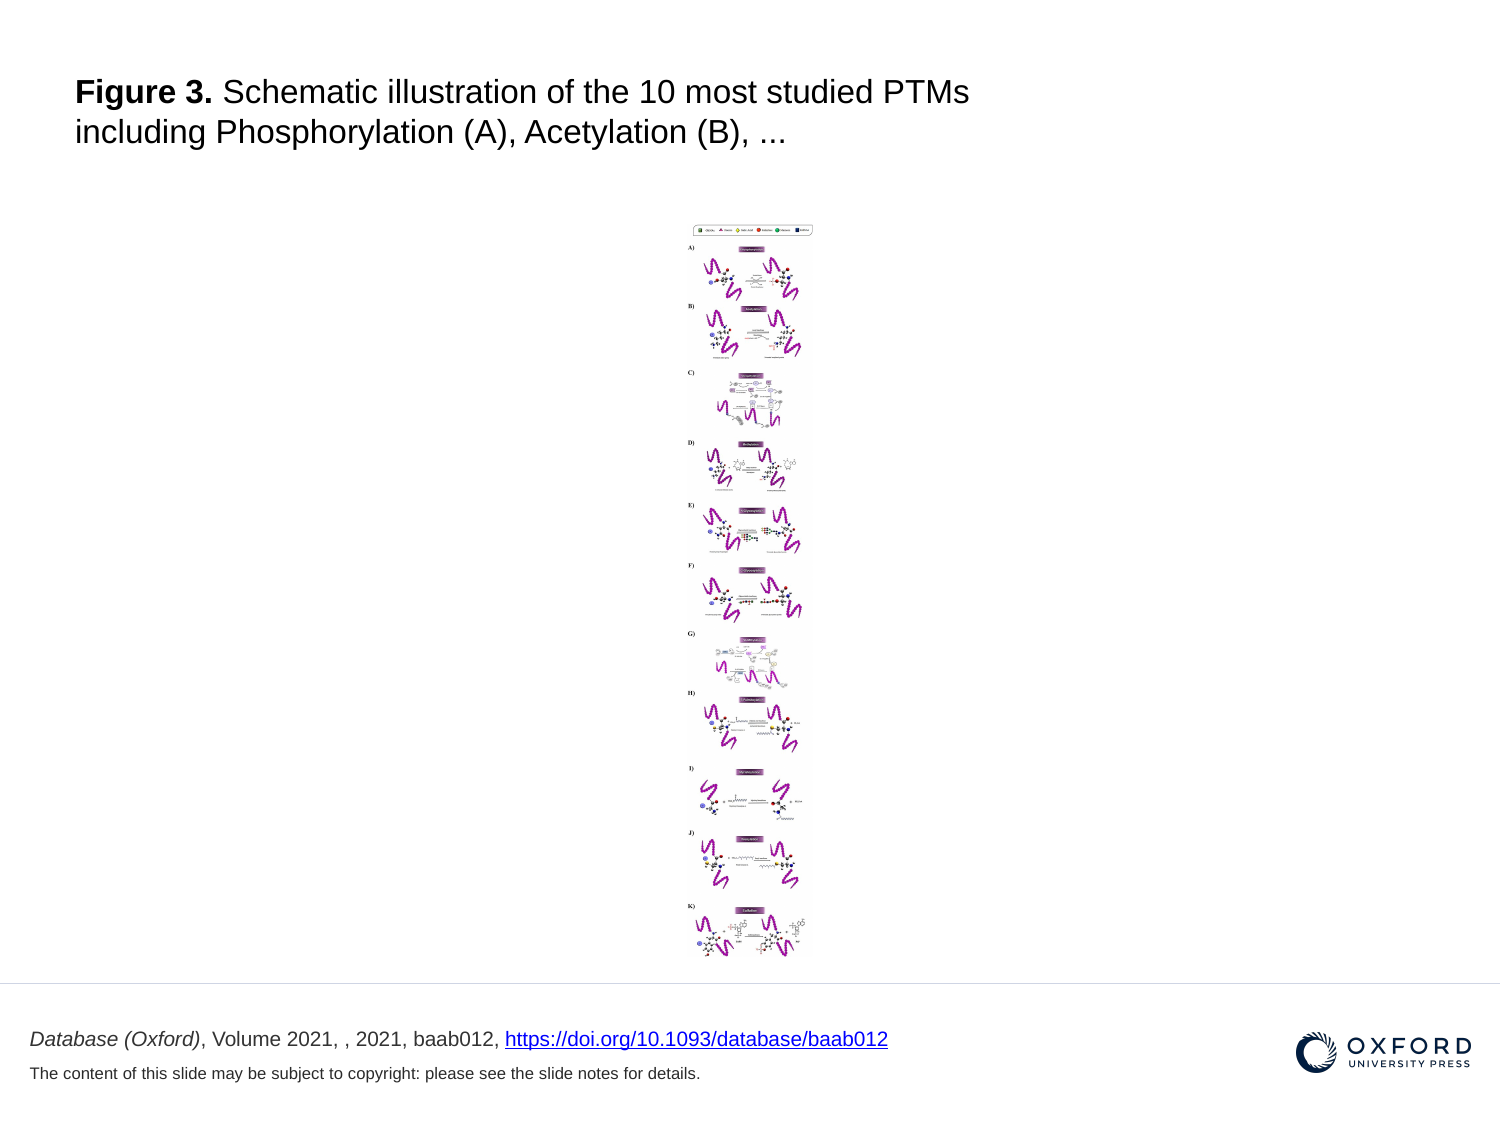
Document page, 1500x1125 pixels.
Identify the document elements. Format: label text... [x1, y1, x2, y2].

picture [1296, 1032, 1471, 1073]
picture [687, 224, 813, 957]
title Figure 3. Schematic illustration of the 10 most studied PTMs including Phosphorylation (A), Acetylation (B), ... [75, 69, 1078, 171]
footer Database (Oxford), Volume 2021, , 2021, baab012, https://doi.org/10.1093/database/baab012 The content of this slide may be subject to copyright: please see the slide notes for details. [0, 983, 1260, 1125]
